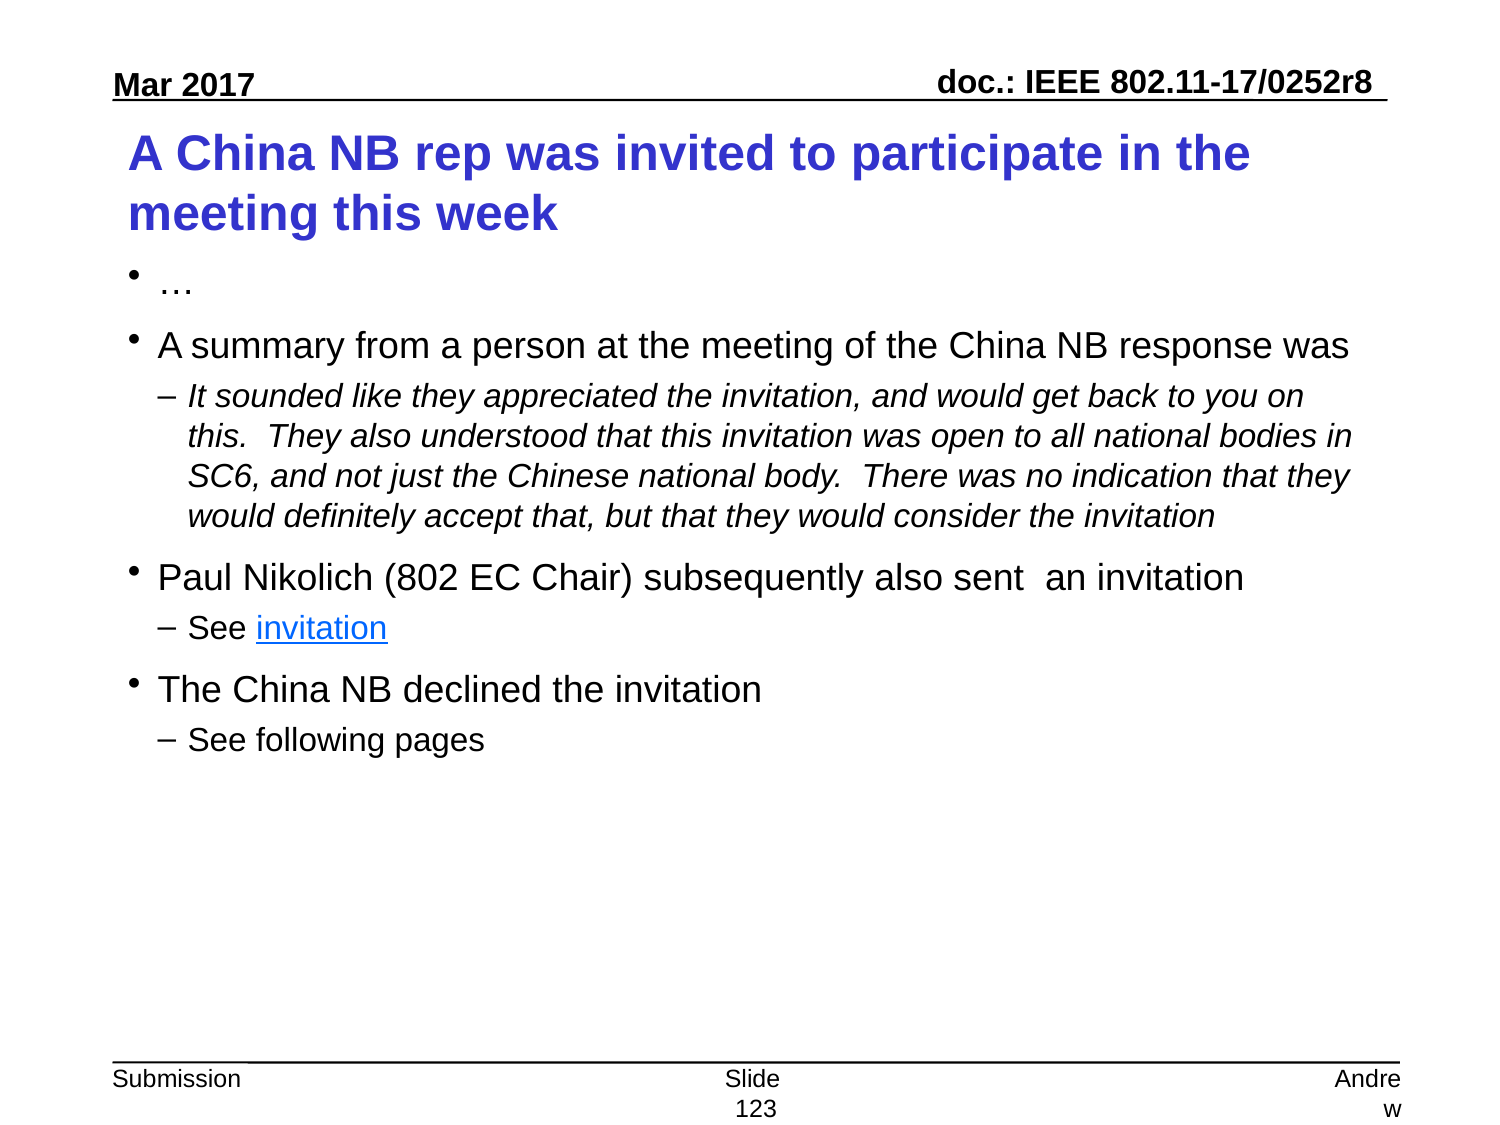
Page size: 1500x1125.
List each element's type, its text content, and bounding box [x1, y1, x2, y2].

slide_number Slide 123 [709, 1061, 803, 1093]
list … A summary from a person at the meeting of the China NB response was It sounded like they appreciated the invitation, and would get back to you on this. They also understood that this invitation was open to all national bodies in SC6, and not just the Chinese national body. There was no indication that they would definitely accept that, but that they would consider the invitation Paul Nikolich (802 EC Chair) subsequently also sent an invitation See invitation The China NB declined the invitation See following pages [112, 249, 1388, 925]
footer Andrew Myles, Cisco [1320, 1061, 1402, 1093]
title A China NB rep was invited to participate in the meeting this week [112, 112, 1388, 249]
